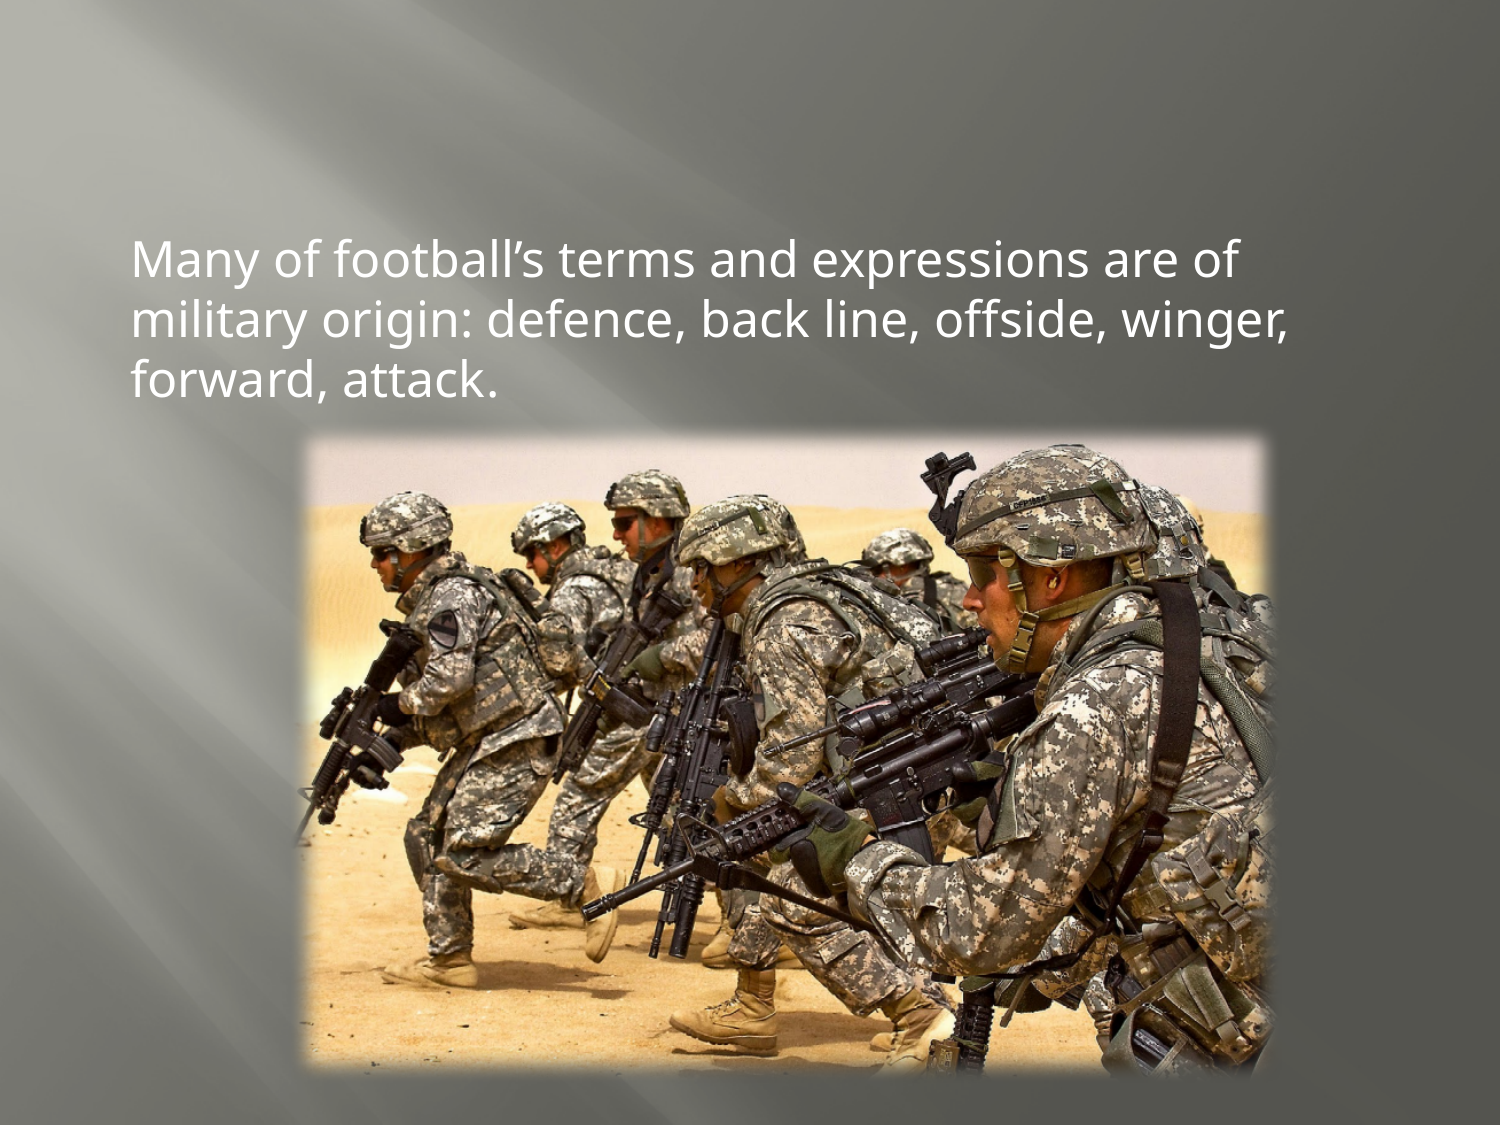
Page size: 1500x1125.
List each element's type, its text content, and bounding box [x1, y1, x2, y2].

picture [289, 420, 1282, 1083]
list Many of football’s terms and expressions are of military origin: defence, back line, offside, winger, forward, attack. [93, 219, 1430, 579]
